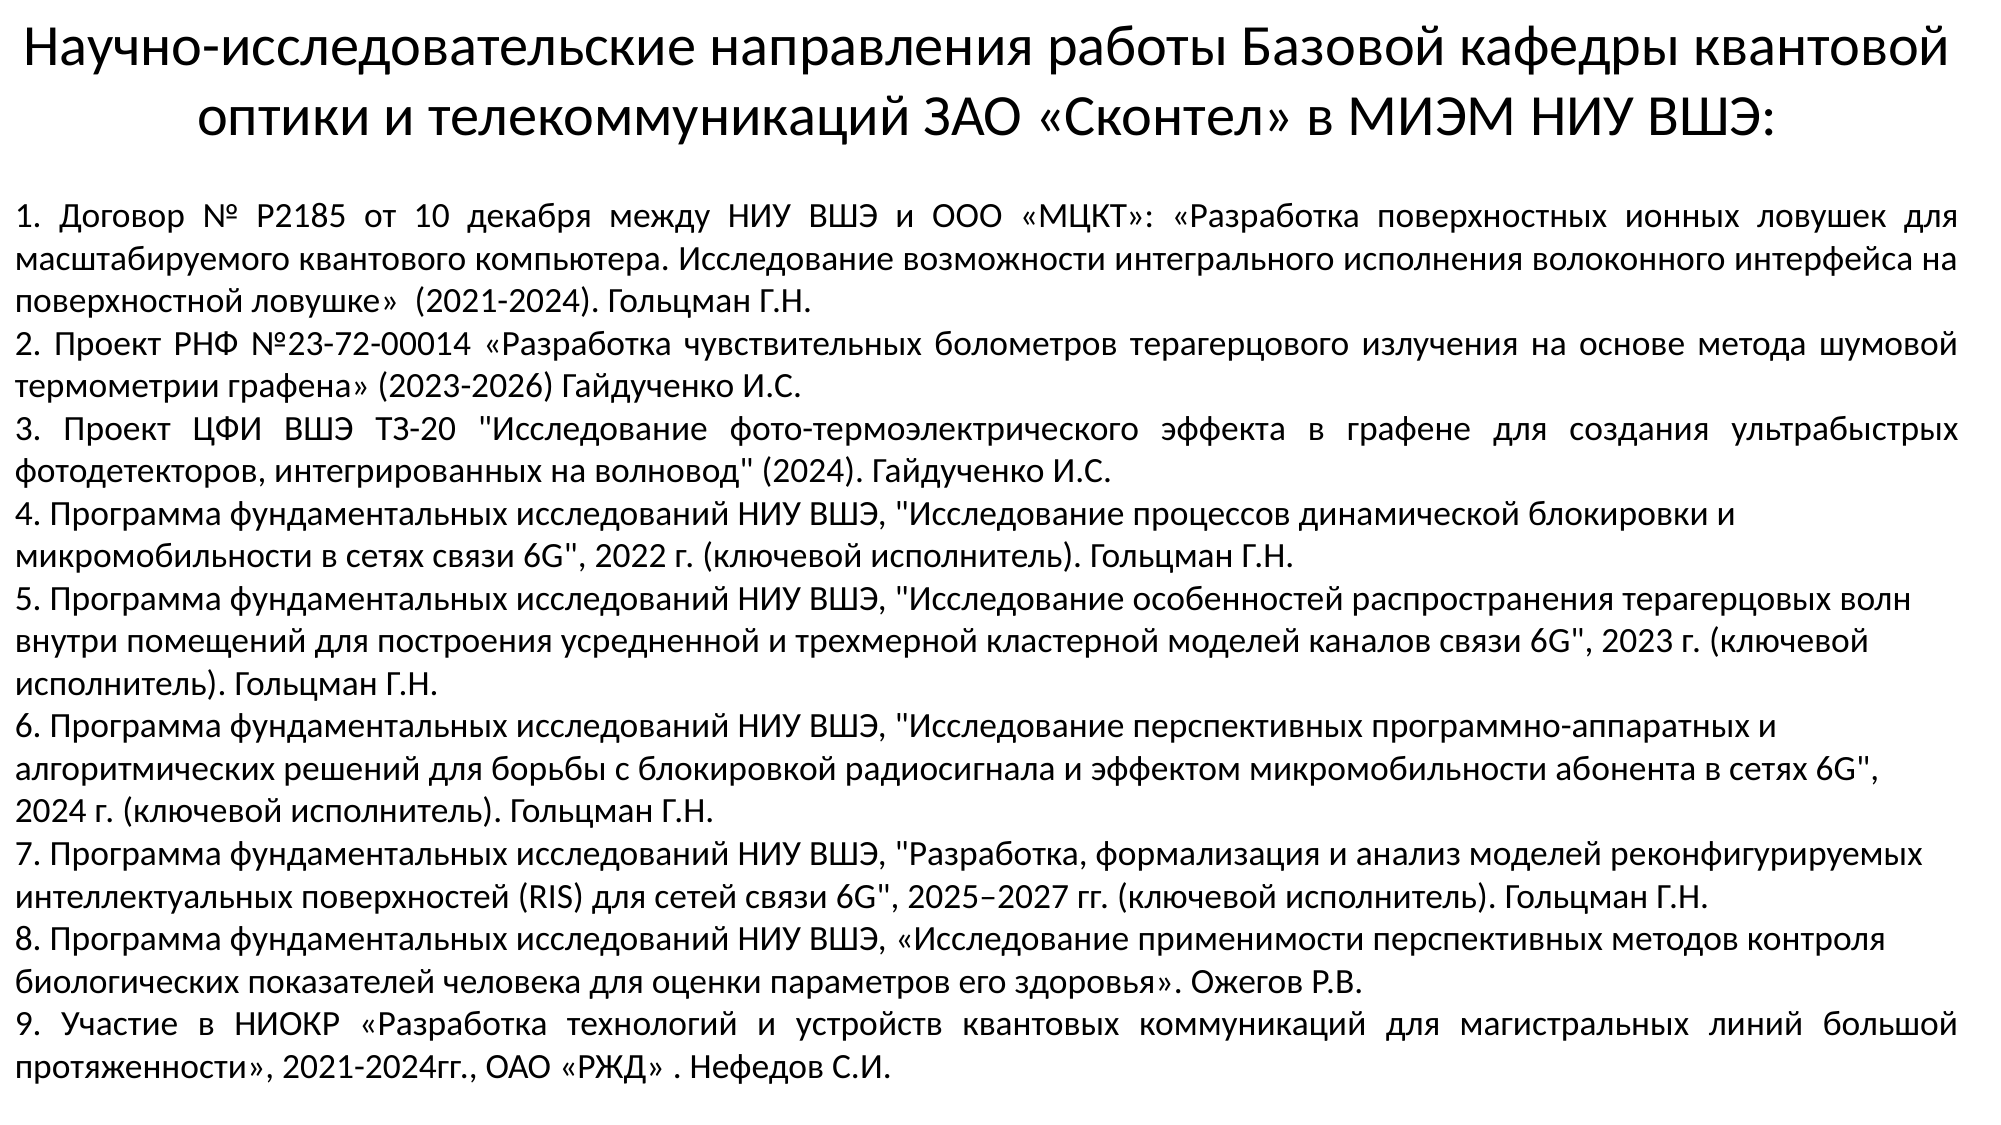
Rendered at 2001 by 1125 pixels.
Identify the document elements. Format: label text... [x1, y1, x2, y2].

text_box Научно-исследовательские направления работы Базовой кафедры квантовой оптики и телекоммуникаций ЗАО «Сконтел» в МИЭМ НИУ ВШЭ: 1. Договор № Р2185 от 10 декабря между НИУ ВШЭ и ООО «МЦКТ»: «Разработка поверхностных ионных ловушек для масштабируемого квантового компьютера. Исследование возможности интегрального исполнения волоконного интерфейса на поверхностной ловушке» (2021-2024). Гольцман Г.Н. 2. Проект РНФ №23-72-00014 «Разработка чувствительных болометров терагерцового излучения на основе метода шумовой термометрии графена» (2023-2026) Гайдученко И.С. 3. Проект ЦФИ ВШЭ ТЗ-20 "Исследование фото-термоэлектрического эффекта в графене для создания ультрабыстрых фотодетекторов, интегрированных на волновод" (2024). Гайдученко И.С. 4. Программа фундаментальных исследований НИУ ВШЭ, "Исследование процессов динамической блокировки и микромобильности в сетях связи 6G", 2022 г. (ключевой исполнитель). Гольцман Г.Н. 5. Программа фундаментальных исследований НИУ ВШЭ, "Исследование особенностей распространения терагерцовых волн внутри помещений для построения усредненной и трехмерной кластерной моделей каналов связи 6G", 2023 г. (ключевой исполнитель). Гольцман Г.Н. 6. Программа фундаментальных исследований НИУ ВШЭ, "Исследование перспективных программно-аппаратных и алгоритмических решений для борьбы с блокировкой радиосигнала и эффектом микромобильности абонента в сетях 6G", 2024 г. (ключевой исполнитель). Гольцман Г.Н. 7. Программа фундаментальных исследований НИУ ВШЭ, "Разработка, формализация и анализ моделей реконфигурируемых интеллектуальных поверхностей (RIS) для сетей связи 6G", 2025–2027 гг. (ключевой исполнитель). Гольцман Г.Н. 8. Программа фундаментальных исследований НИУ ВШЭ, «Исследование применимости перспективных методов контроля биологических показателей человека для оценки параметров его здоровья». Ожегов Р.В. 9. Участие в НИОКР «Разработка технологий и устройств квантовых коммуникаций для магистральных линий большой протяженности», 2021-2024гг., ОАО «РЖД» . Нефедов С.И. [0, 0, 1975, 1093]
